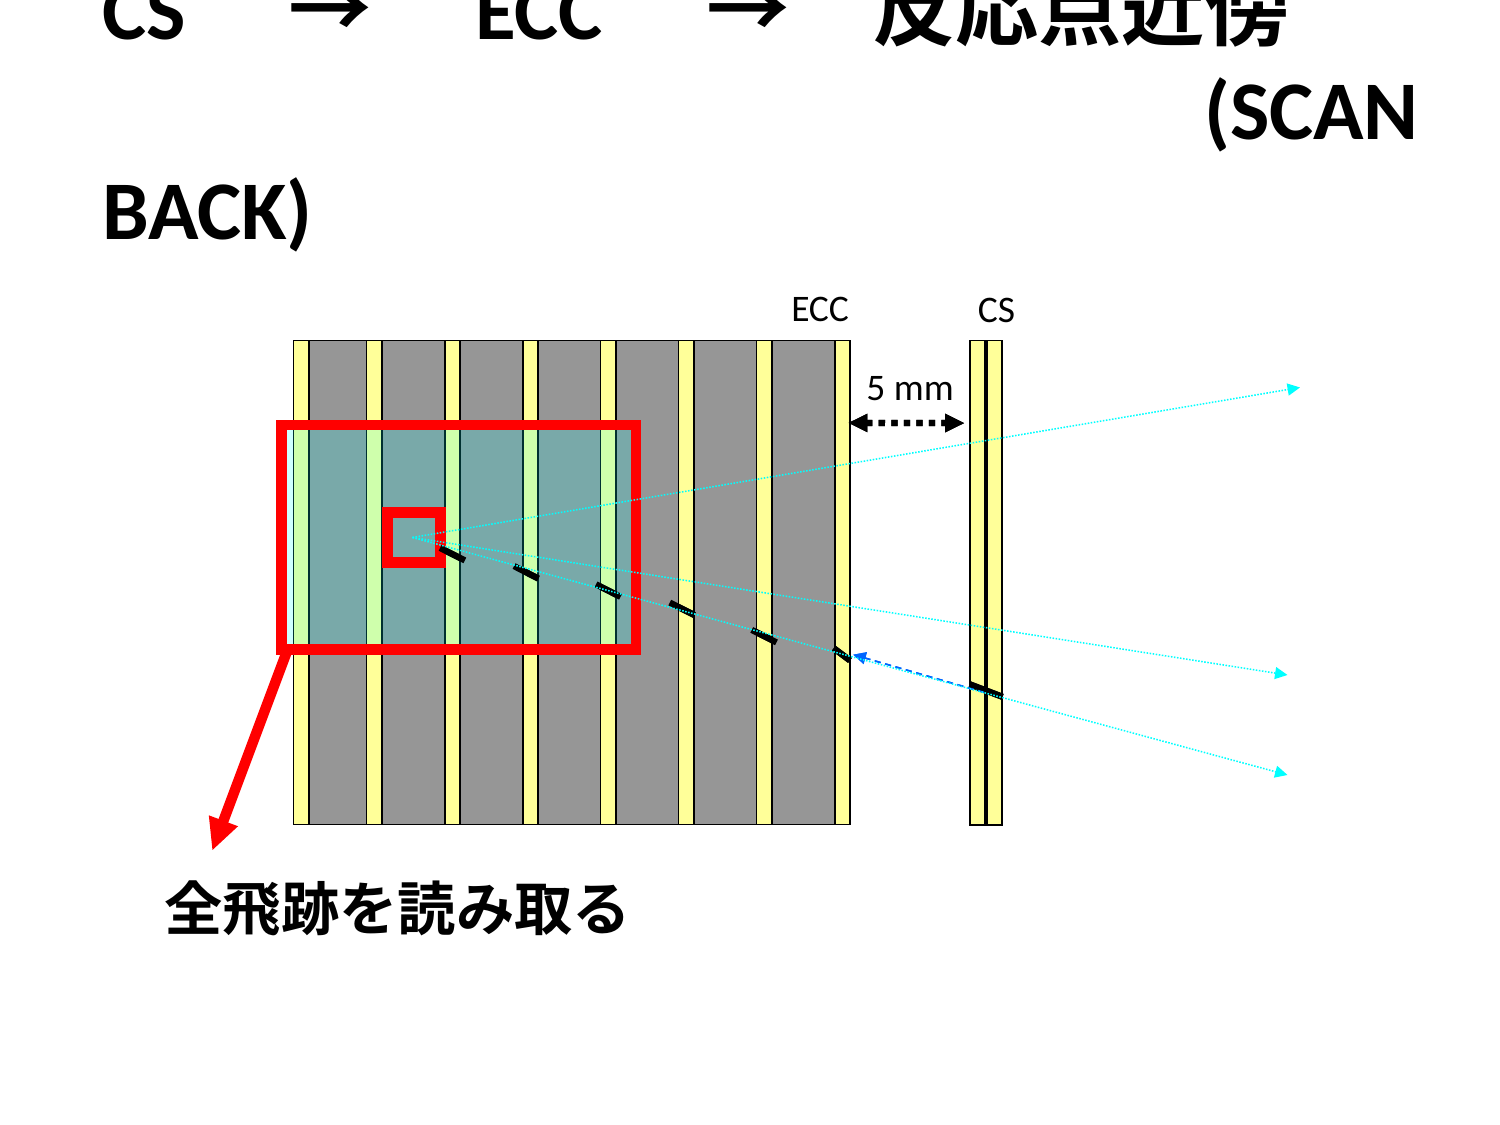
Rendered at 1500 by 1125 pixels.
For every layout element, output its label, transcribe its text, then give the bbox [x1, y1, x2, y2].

text_box 全飛跡を読み取る [150, 864, 775, 950]
text_box [523, 340, 537, 425]
text_box [848, 416, 862, 430]
text_box [601, 650, 616, 825]
text_box [949, 416, 965, 430]
text_box [772, 340, 835, 825]
text_box [460, 340, 523, 425]
text_box [969, 689, 986, 825]
text_box [310, 340, 367, 425]
text_box [387, 512, 441, 563]
text_box [601, 340, 616, 425]
text_box [853, 652, 871, 665]
text_box [367, 340, 382, 425]
text_box [537, 340, 601, 425]
text_box [1274, 666, 1288, 680]
text_box [616, 340, 679, 825]
text_box [679, 611, 693, 825]
text_box [693, 340, 757, 825]
text_box CS [963, 277, 1031, 338]
text_box [281, 425, 636, 650]
text_box [679, 340, 693, 613]
text_box [367, 650, 382, 825]
text_box [460, 650, 523, 825]
text_box [835, 340, 850, 825]
text_box [537, 650, 601, 825]
text_box [757, 340, 772, 825]
text_box ECC [776, 276, 864, 337]
text_box [1266, 765, 1288, 778]
text_box [310, 650, 367, 825]
text_box 5 mm [851, 355, 969, 416]
text_box [293, 650, 310, 825]
text_box [986, 340, 1003, 825]
text_box [382, 650, 445, 825]
text_box [211, 649, 288, 850]
text_box [293, 340, 310, 425]
text_box [1285, 383, 1300, 396]
text_box [523, 650, 537, 825]
text_box [445, 650, 460, 825]
text_box [445, 340, 460, 425]
text_box [969, 340, 986, 692]
text_box [382, 340, 445, 425]
text_box CS → ECC → 反応点近傍 (SCAN BACK) [87, 12, 1438, 200]
